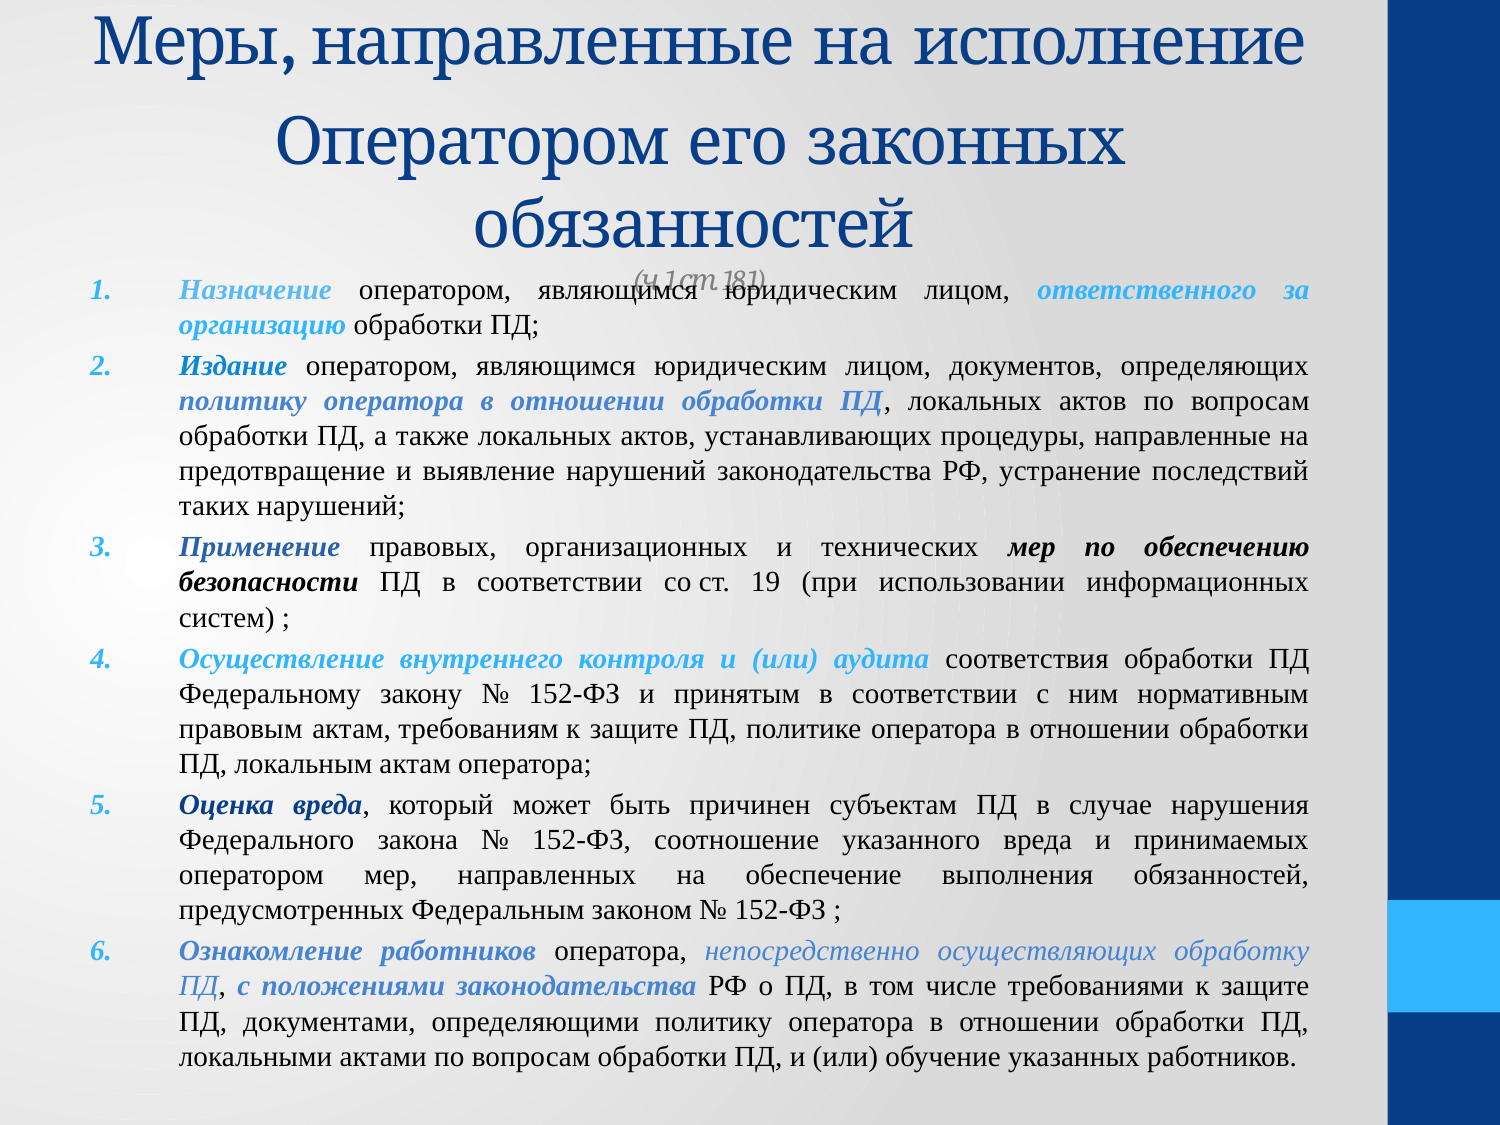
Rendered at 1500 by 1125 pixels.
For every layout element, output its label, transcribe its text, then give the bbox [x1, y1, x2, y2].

list Назначение оператором, являющимся юридическим лицом, ответственного за организацию обработки ПД; Издание оператором, являющимся юридическим лицом, документов, определяющих политику оператора в отношении обработки ПД, локальных актов по вопросам обработки ПД, а также локальных актов, устанавливающих процедуры, направленные на предотвращение и выявление нарушений законодательства РФ, устранение последствий таких нарушений; Применение правовых, организационных и технических мер по обеспечению безопасности ПД в соответствии со ст. 19 (при использовании информационных систем) ; Осуществление внутреннего контроля и (или) аудита соответствия обработки ПД Федеральному закону № 152-ФЗ и принятым в соответствии с ним нормативным правовым актам, требованиям к защите ПД, политике оператора в отношении обработки ПД, локальным актам оператора; Оценка вреда, который может быть причинен субъектам ПД в случае нарушения Федерального закона № 152-ФЗ, соотношение указанного вреда и принимаемых оператором мер, направленных на обеспечение выполнения обязанностей, предусмотренных Федеральным законом № 152-ФЗ ; Ознакомление работников оператора, непосредственно осуществляющих обработку ПД, с положениями законодательства РФ о ПД, в том числе требованиями к защите ПД, документами, определяющими политику оператора в отношении обработки ПД, локальными актами по вопросам обработки ПД, и (или) обучение указанных работников. [75, 262, 1325, 1083]
title Меры, направленные на исполнение Оператором его законных обязанностей (ч. 1 ст. 18.1) [75, 45, 1325, 233]
